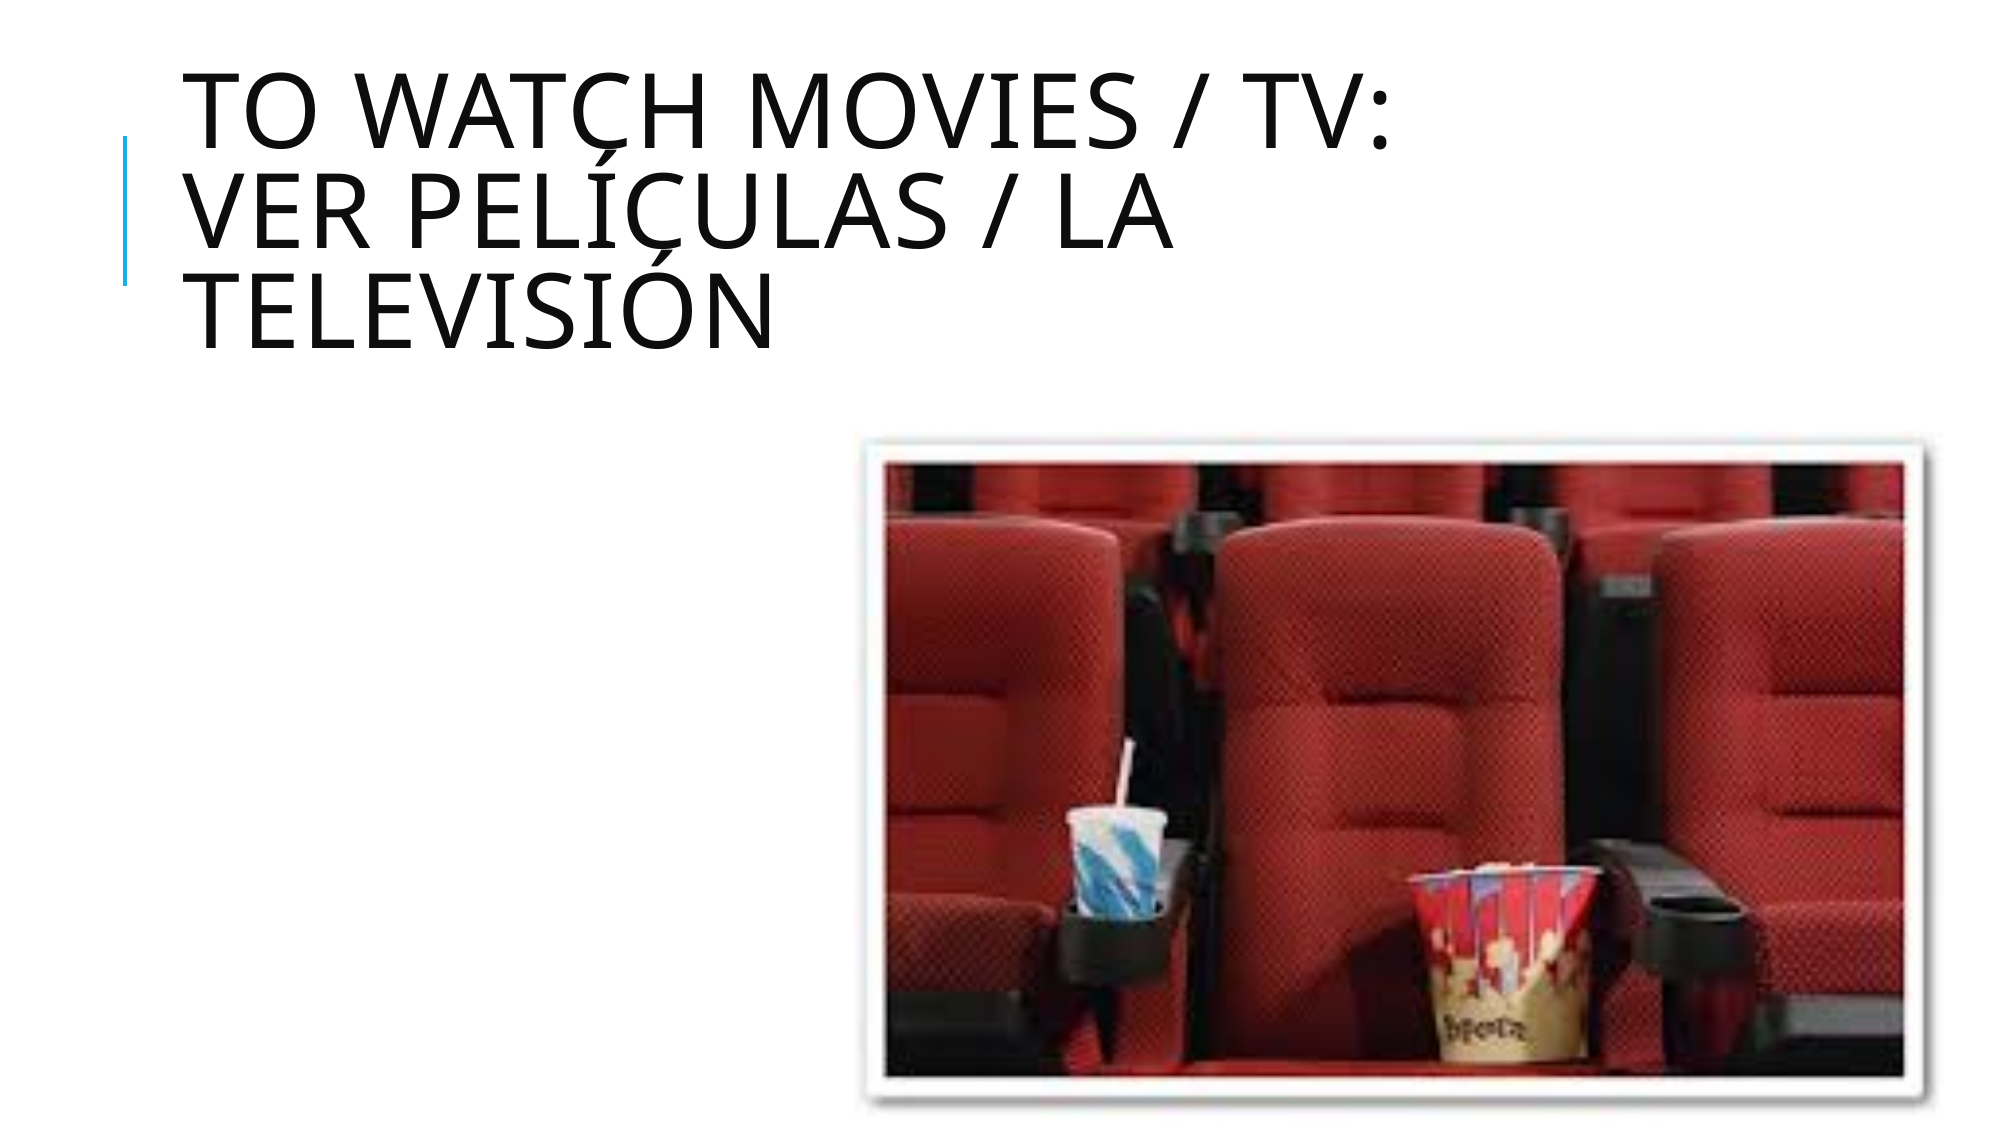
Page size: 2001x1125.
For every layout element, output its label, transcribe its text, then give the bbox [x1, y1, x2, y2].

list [853, 431, 1952, 1125]
title To watch movies / TV: ver películas / la televisión [168, 96, 1763, 342]
